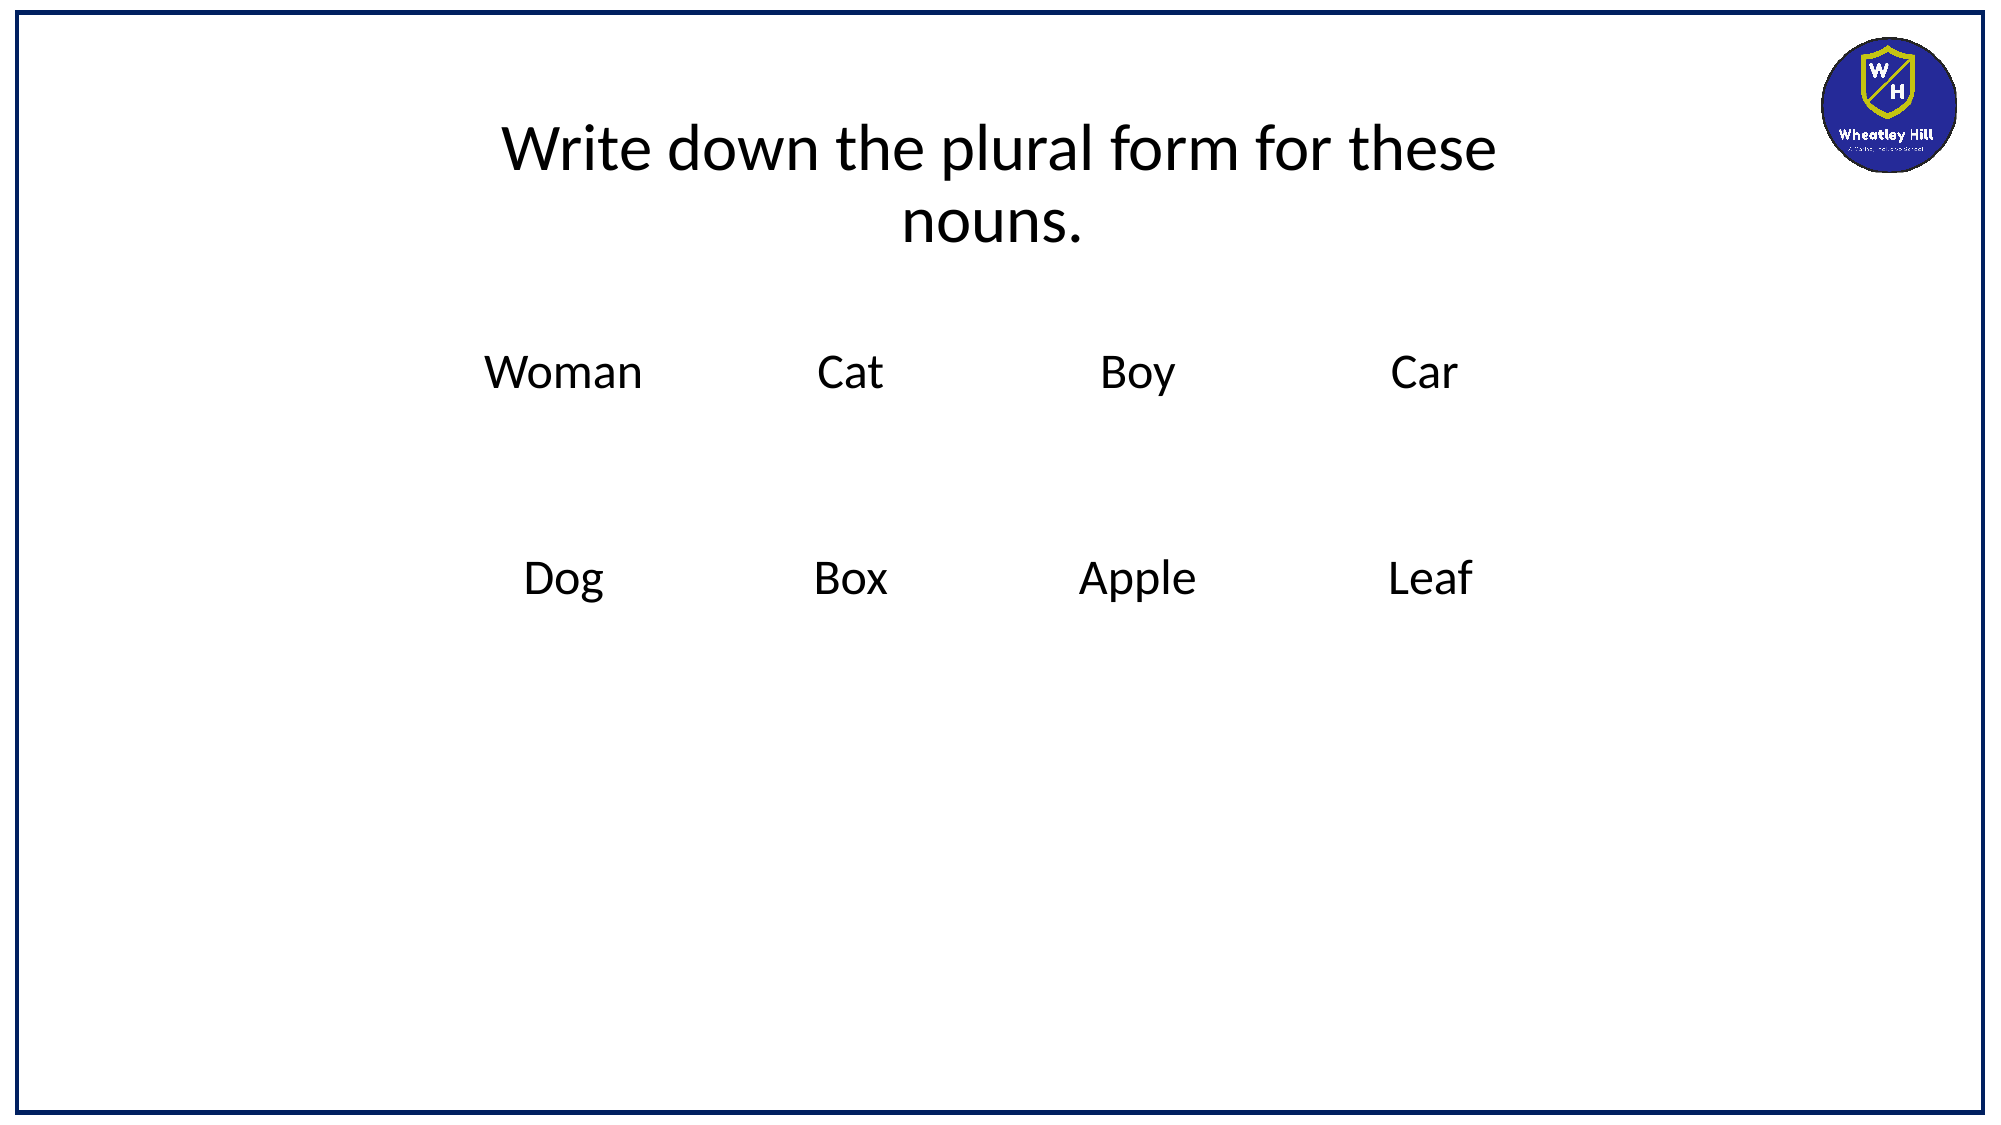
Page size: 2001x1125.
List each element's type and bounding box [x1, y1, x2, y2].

text_box [17, 12, 1983, 1113]
